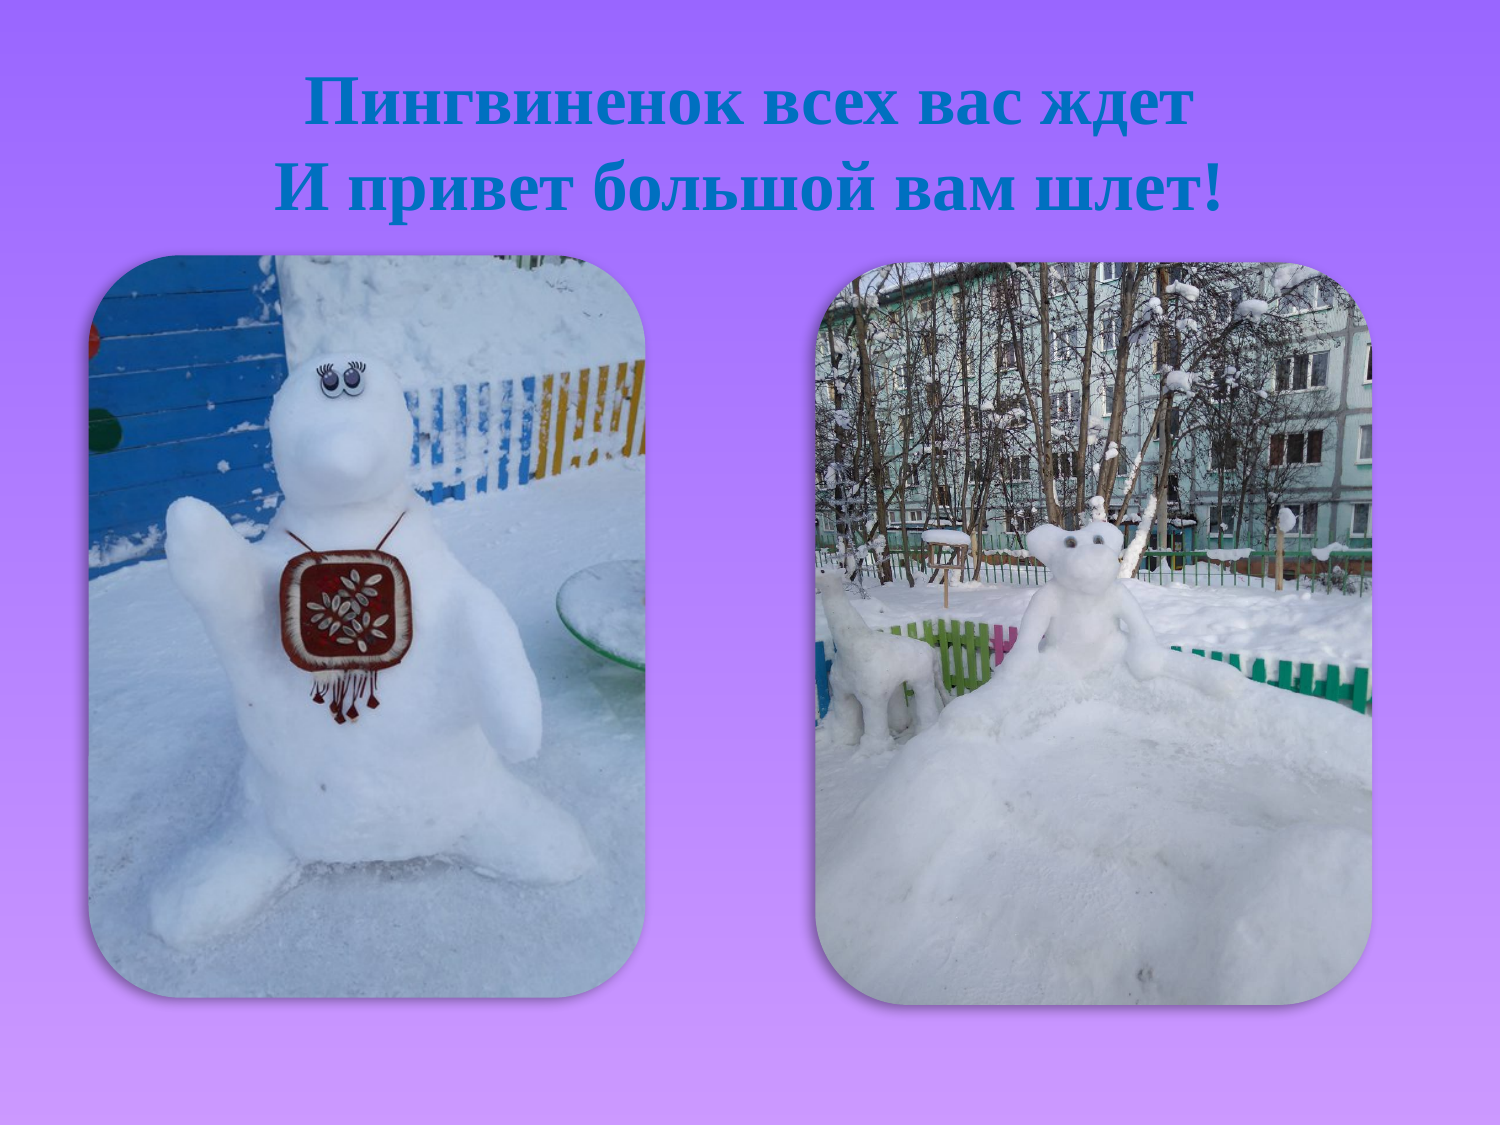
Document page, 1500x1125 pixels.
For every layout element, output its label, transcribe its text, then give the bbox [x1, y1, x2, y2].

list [815, 262, 1373, 1006]
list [88, 255, 646, 998]
title Пингвиненок всех вас ждет И привет большой вам шлет! [75, 45, 1425, 233]
